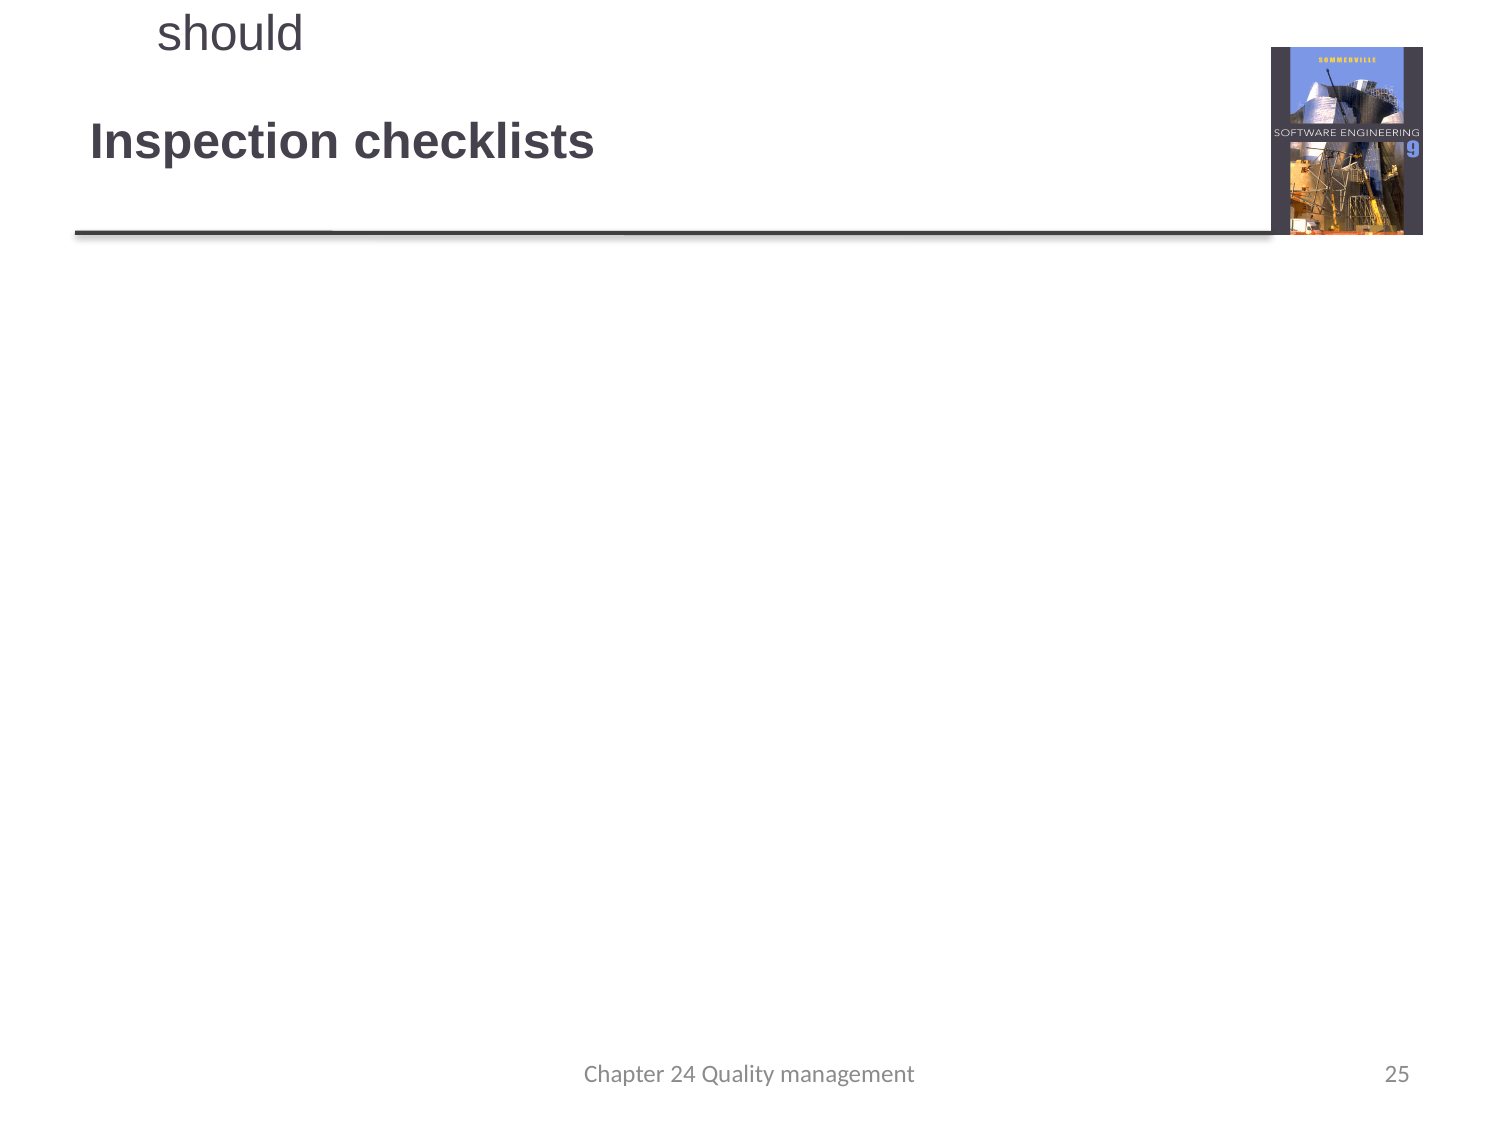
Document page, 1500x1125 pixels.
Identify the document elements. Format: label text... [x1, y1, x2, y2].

title Inspection checklists [74, 44, 1272, 233]
footer Chapter 24 Quality management [512, 1042, 988, 1103]
picture [1272, 47, 1423, 235]
slide_number 25 [1074, 1042, 1425, 1103]
